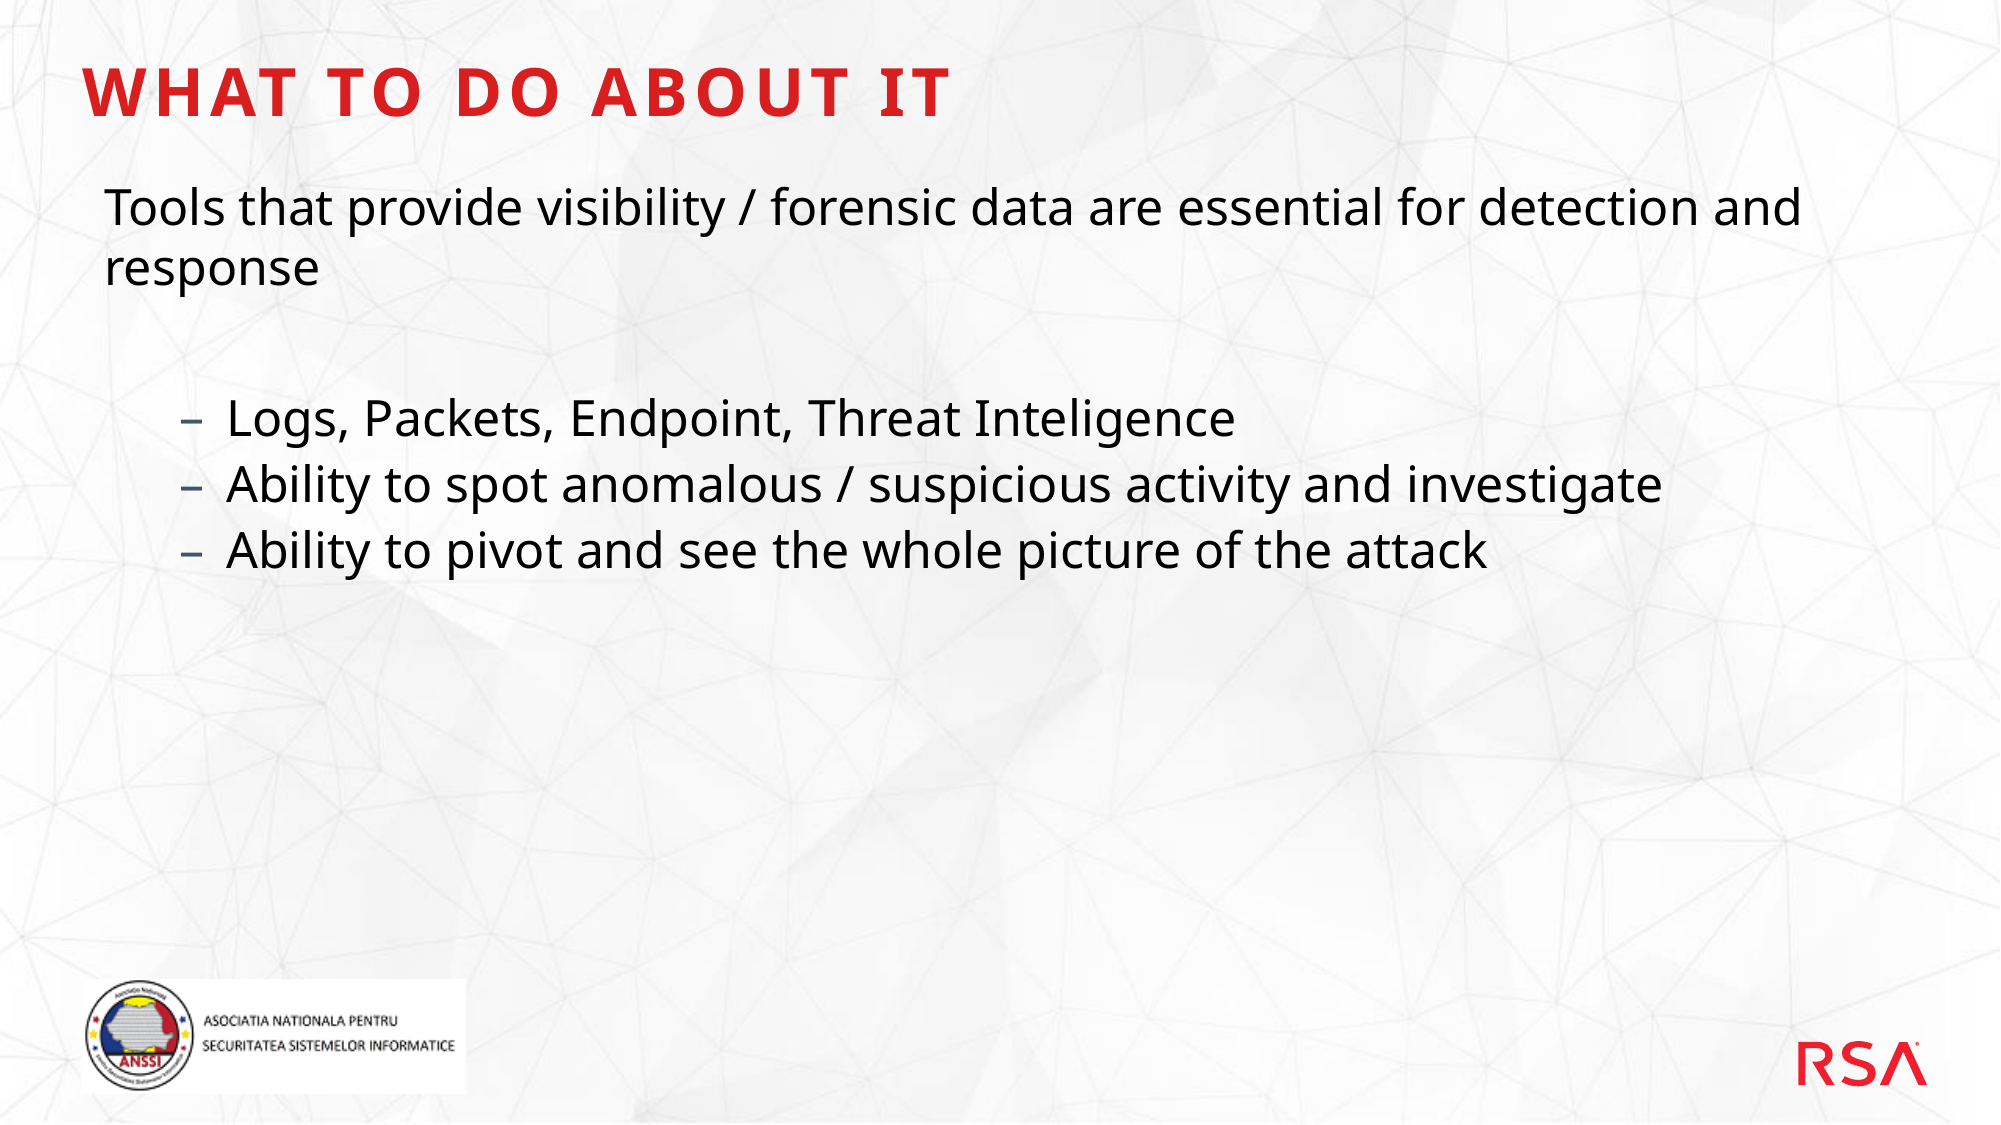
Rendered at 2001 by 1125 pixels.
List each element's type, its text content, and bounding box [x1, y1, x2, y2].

picture [0, 0, 2000, 1125]
title WHAT TO DO ABOUT IT [82, 50, 1933, 150]
text_box Tools that provide visibility / forensic data are essential for detection and response Logs, Packets, Endpoint, Threat Inteligence Ability to spot anomalous / suspicious activity and investigate Ability to pivot and see the whole picture of the attack [104, 175, 1840, 1125]
